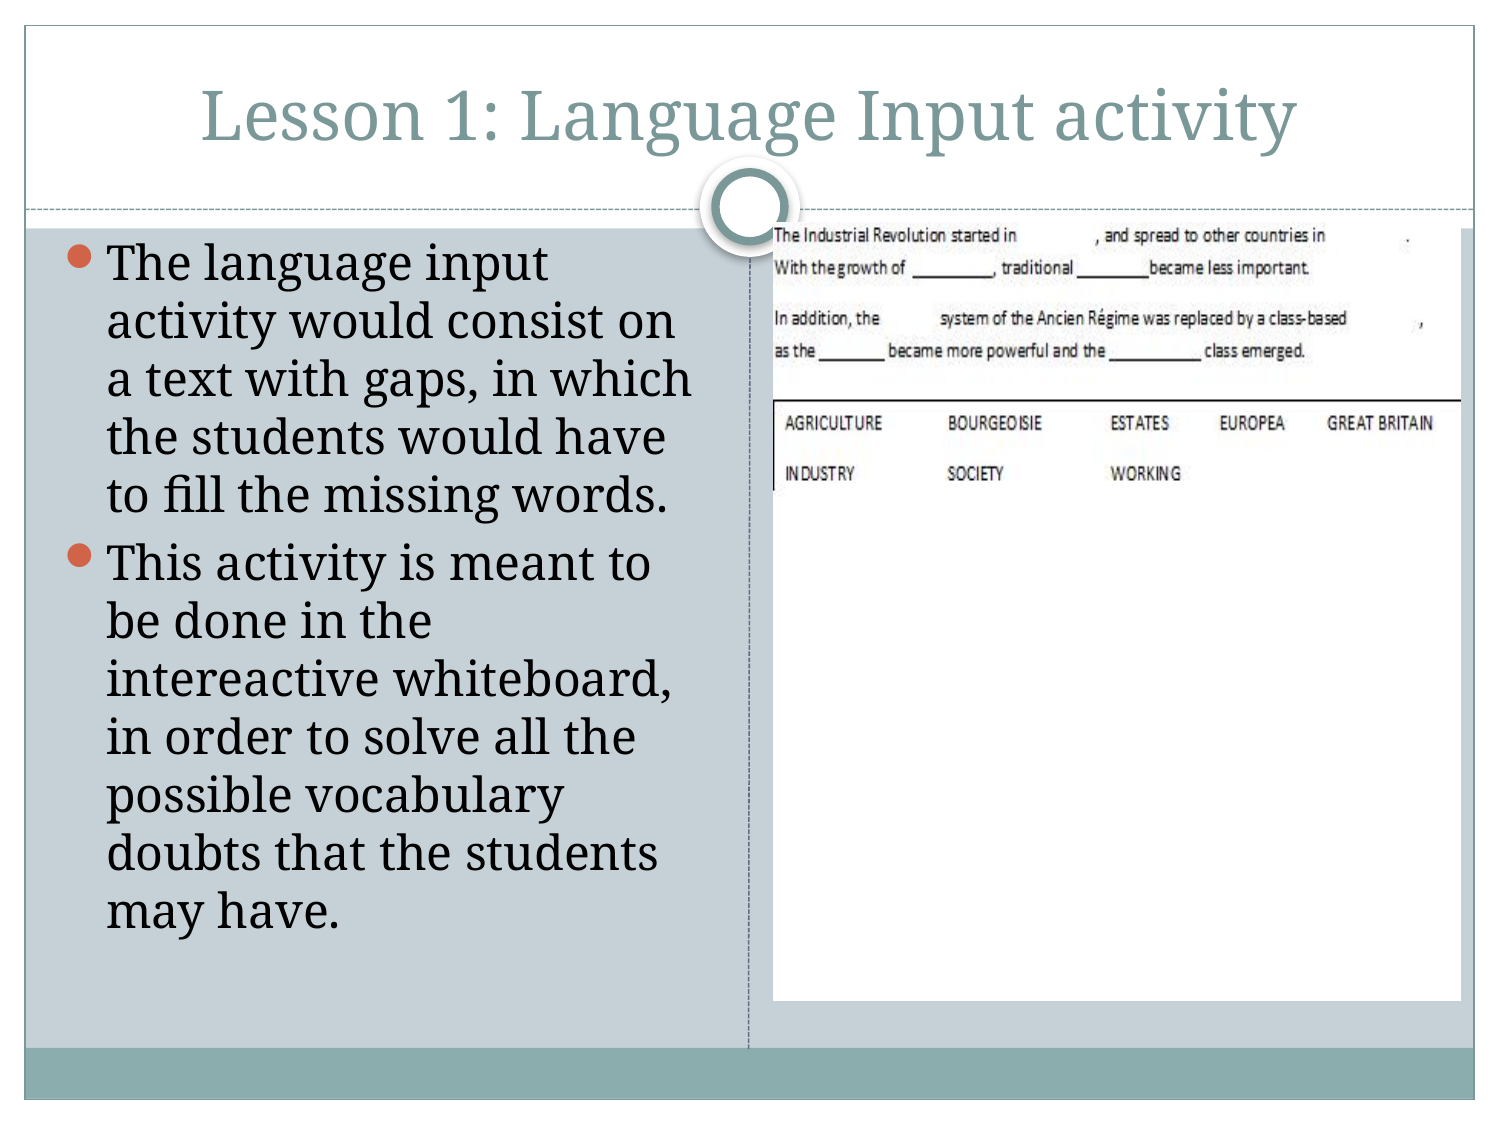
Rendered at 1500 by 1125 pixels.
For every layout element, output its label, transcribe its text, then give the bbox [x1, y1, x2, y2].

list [773, 222, 1461, 1001]
list The language input activity would consist on a text with gaps, in which the students would have to fill the missing words. This activity is meant to be done in the intereactive whiteboard, in order to solve all the possible vocabulary doubts that the students may have. [49, 224, 712, 993]
title Lesson 1: Language Input activity [49, 37, 1450, 162]
